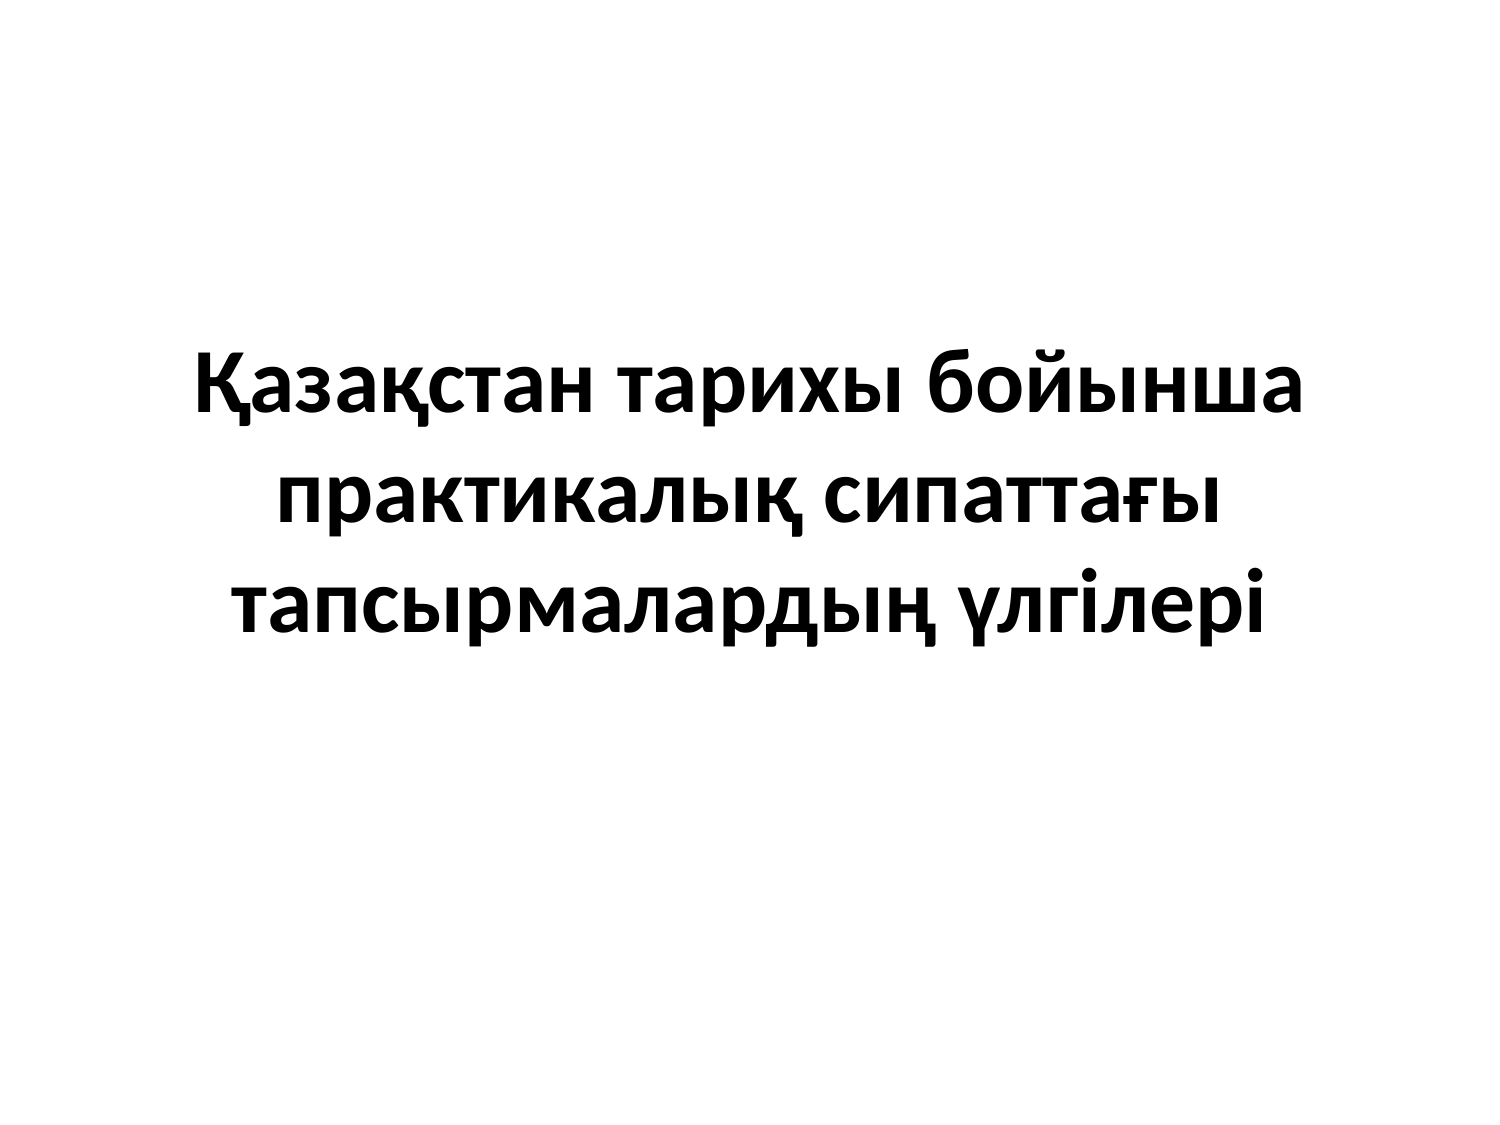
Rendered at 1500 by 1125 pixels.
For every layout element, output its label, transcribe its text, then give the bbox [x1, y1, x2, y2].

title Қазақстан тарихы бойынша практикалық сипаттағы тапсырмалардың үлгілері [112, 113, 1388, 858]
